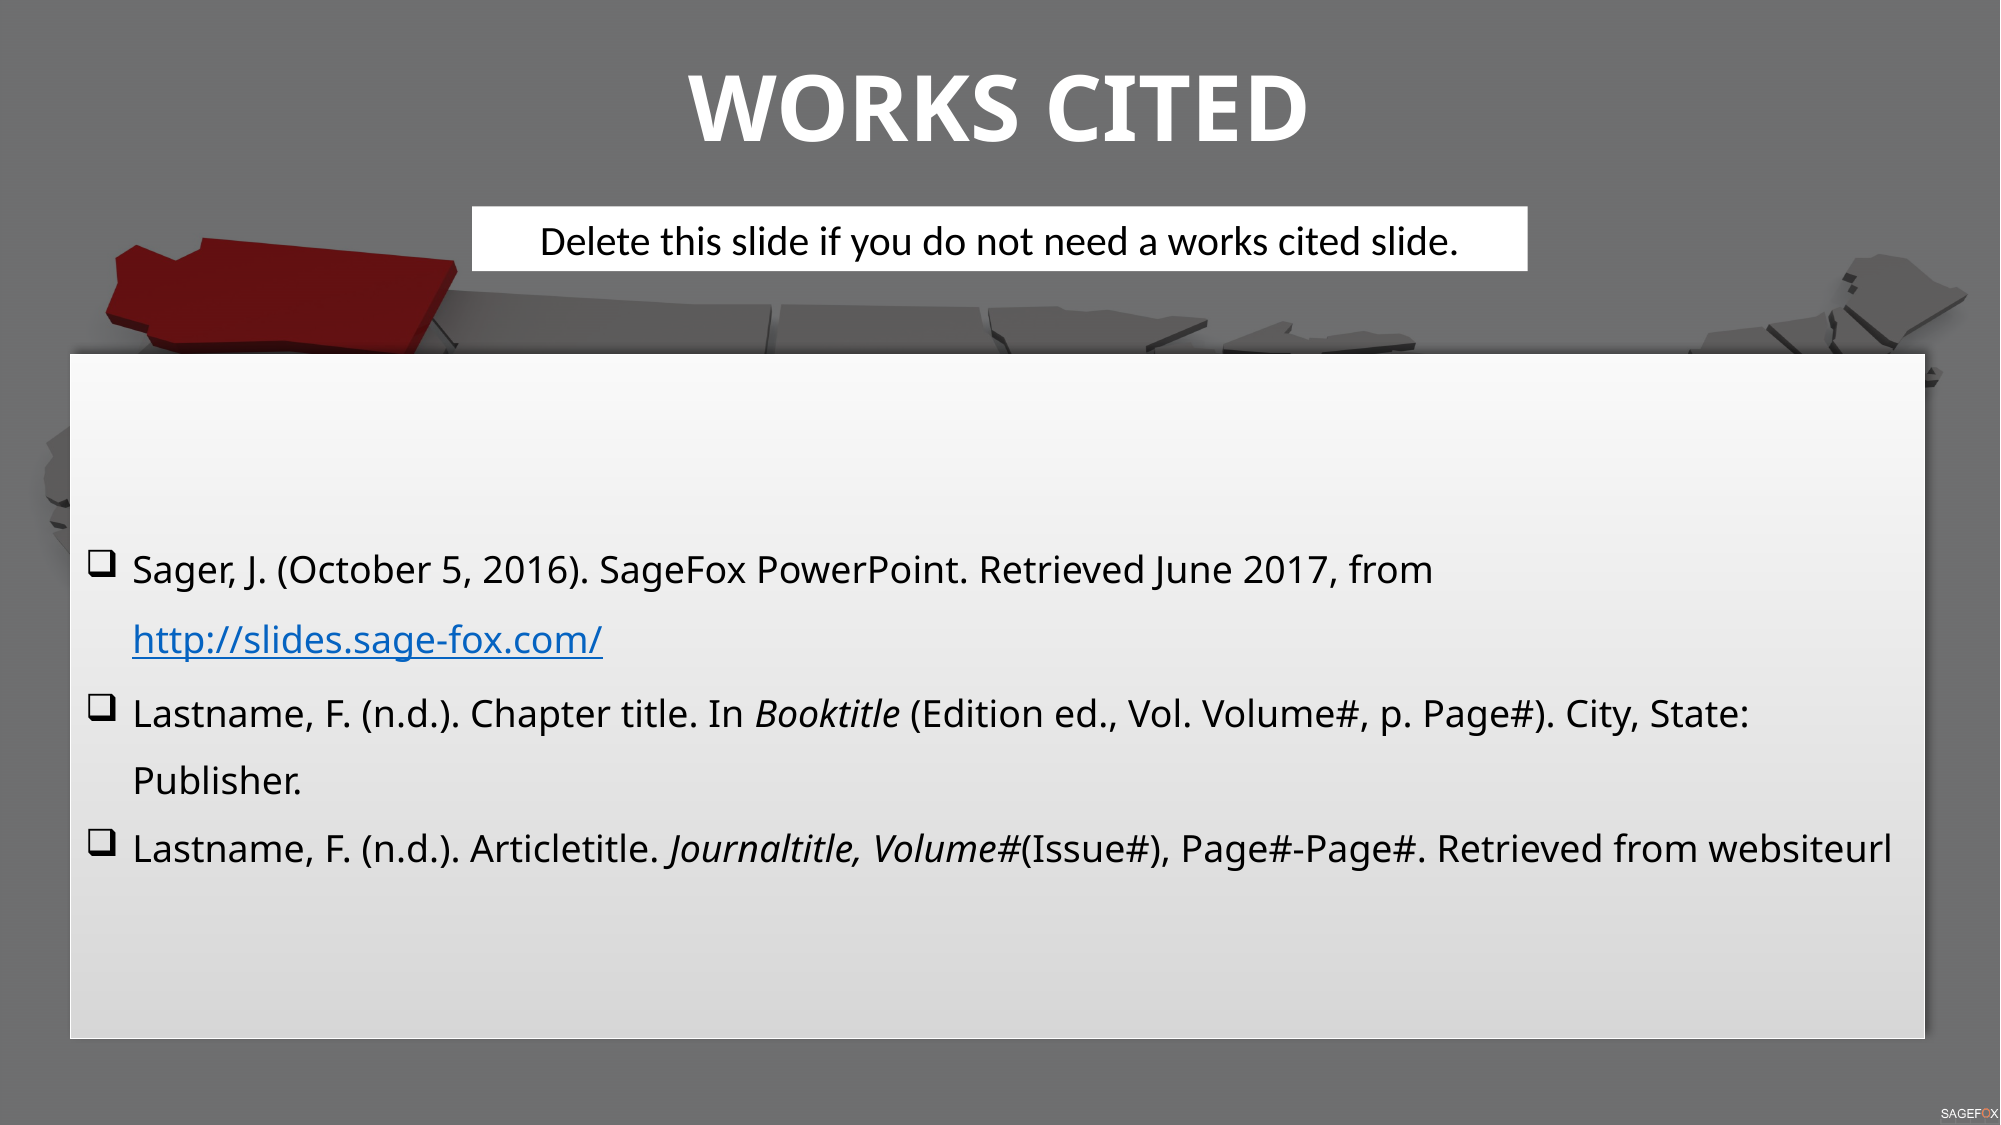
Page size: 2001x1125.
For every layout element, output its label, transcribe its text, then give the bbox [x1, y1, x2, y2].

picture [0, 0, 2001, 1125]
text_box Sager, J. (October 5, 2016). SageFox PowerPoint. Retrieved June 2017, from http://slides.sage-fox.com/ Lastname, F. (n.d.). Chapter title. In Booktitle (Edition ed., Vol. Volume#, p. Page#). City, State: Publisher. Lastname, F. (n.d.). Articletitle. Journaltitle, Volume#(Issue#), Page#-Page#. Retrieved from websiteurl [70, 354, 1925, 1039]
text_box Delete this slide if you do not need a works cited slide. [472, 206, 1528, 272]
text_box WORKS CITED [548, 42, 1452, 167]
